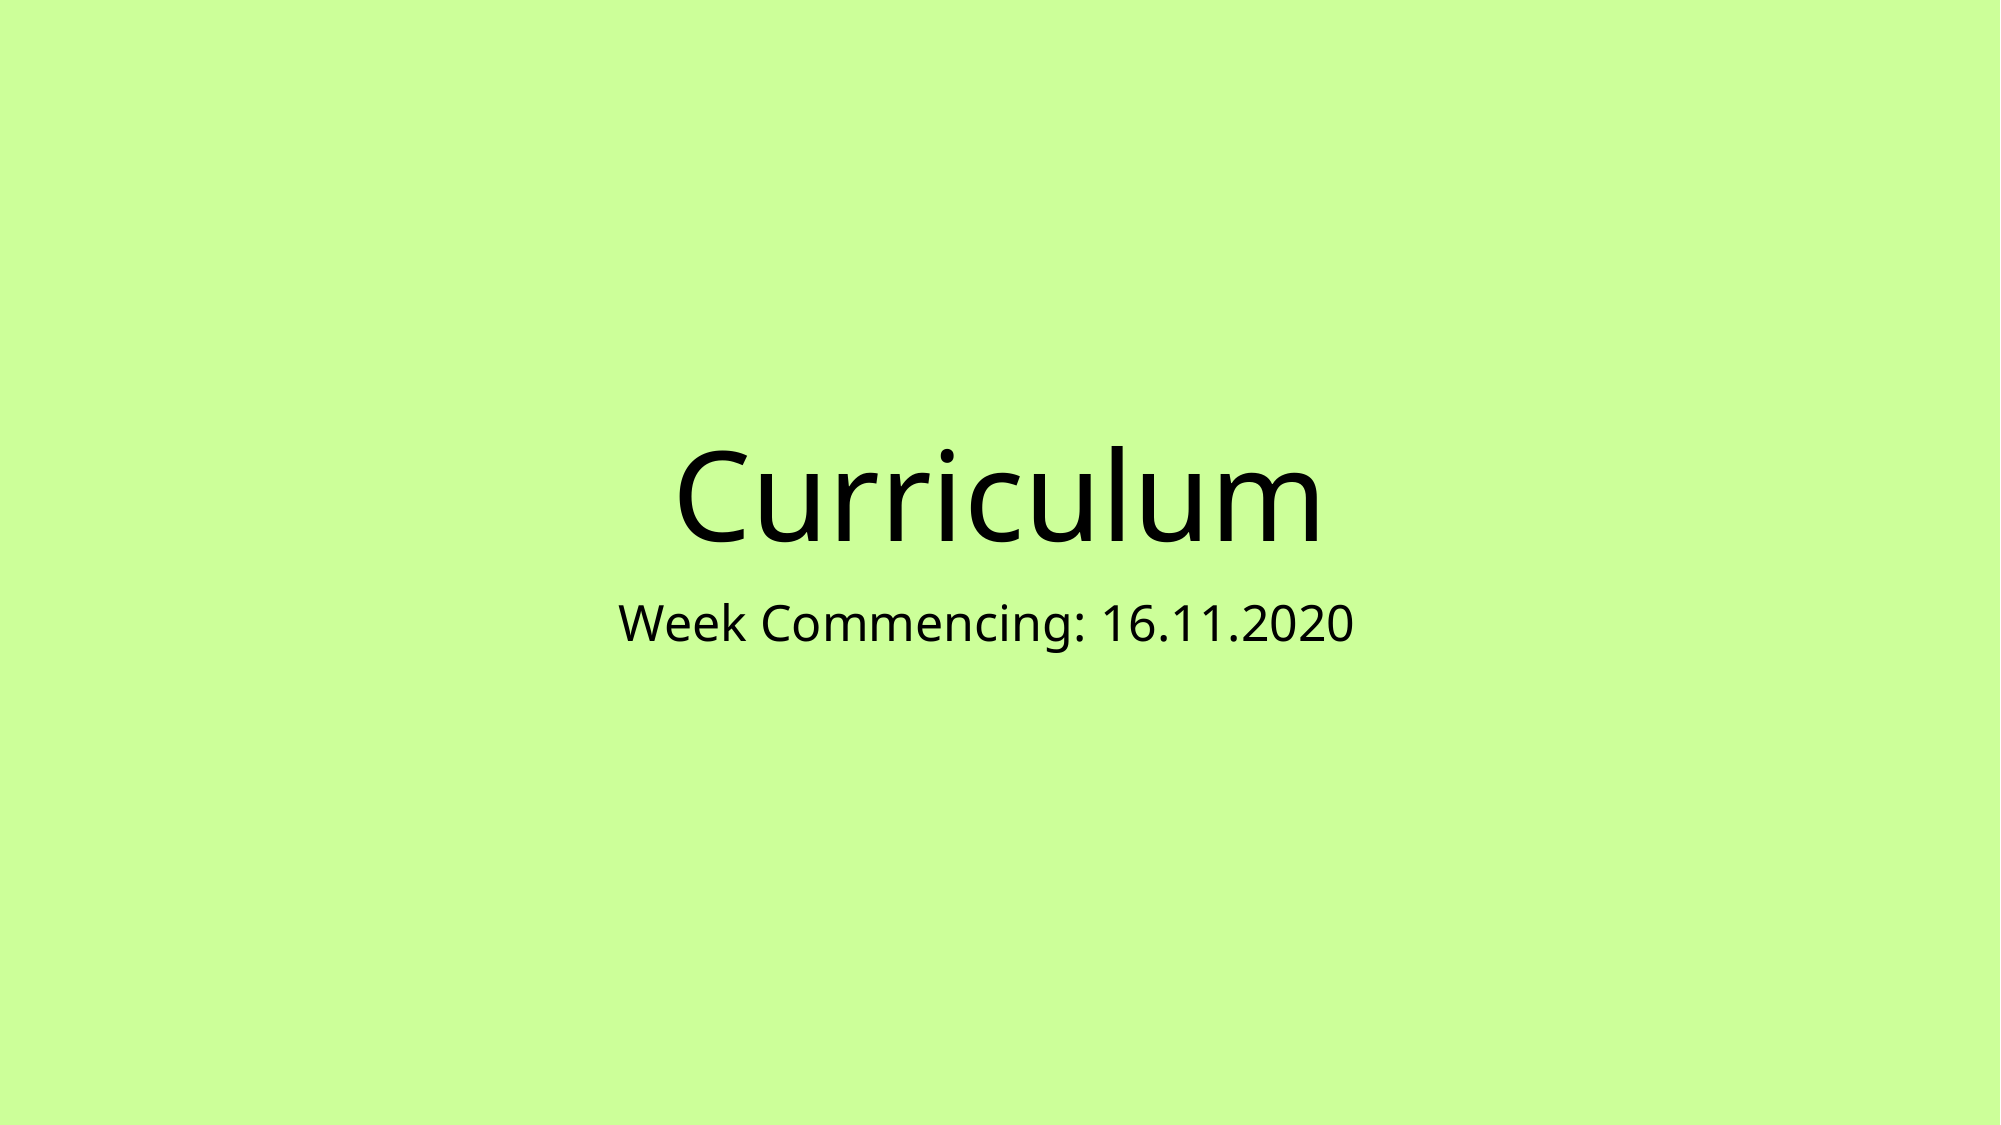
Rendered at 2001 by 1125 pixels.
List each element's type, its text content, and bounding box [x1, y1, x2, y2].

title Curriculum [249, 184, 1750, 576]
subtitle Week Commencing: 16.11.2020 [249, 590, 1750, 863]
